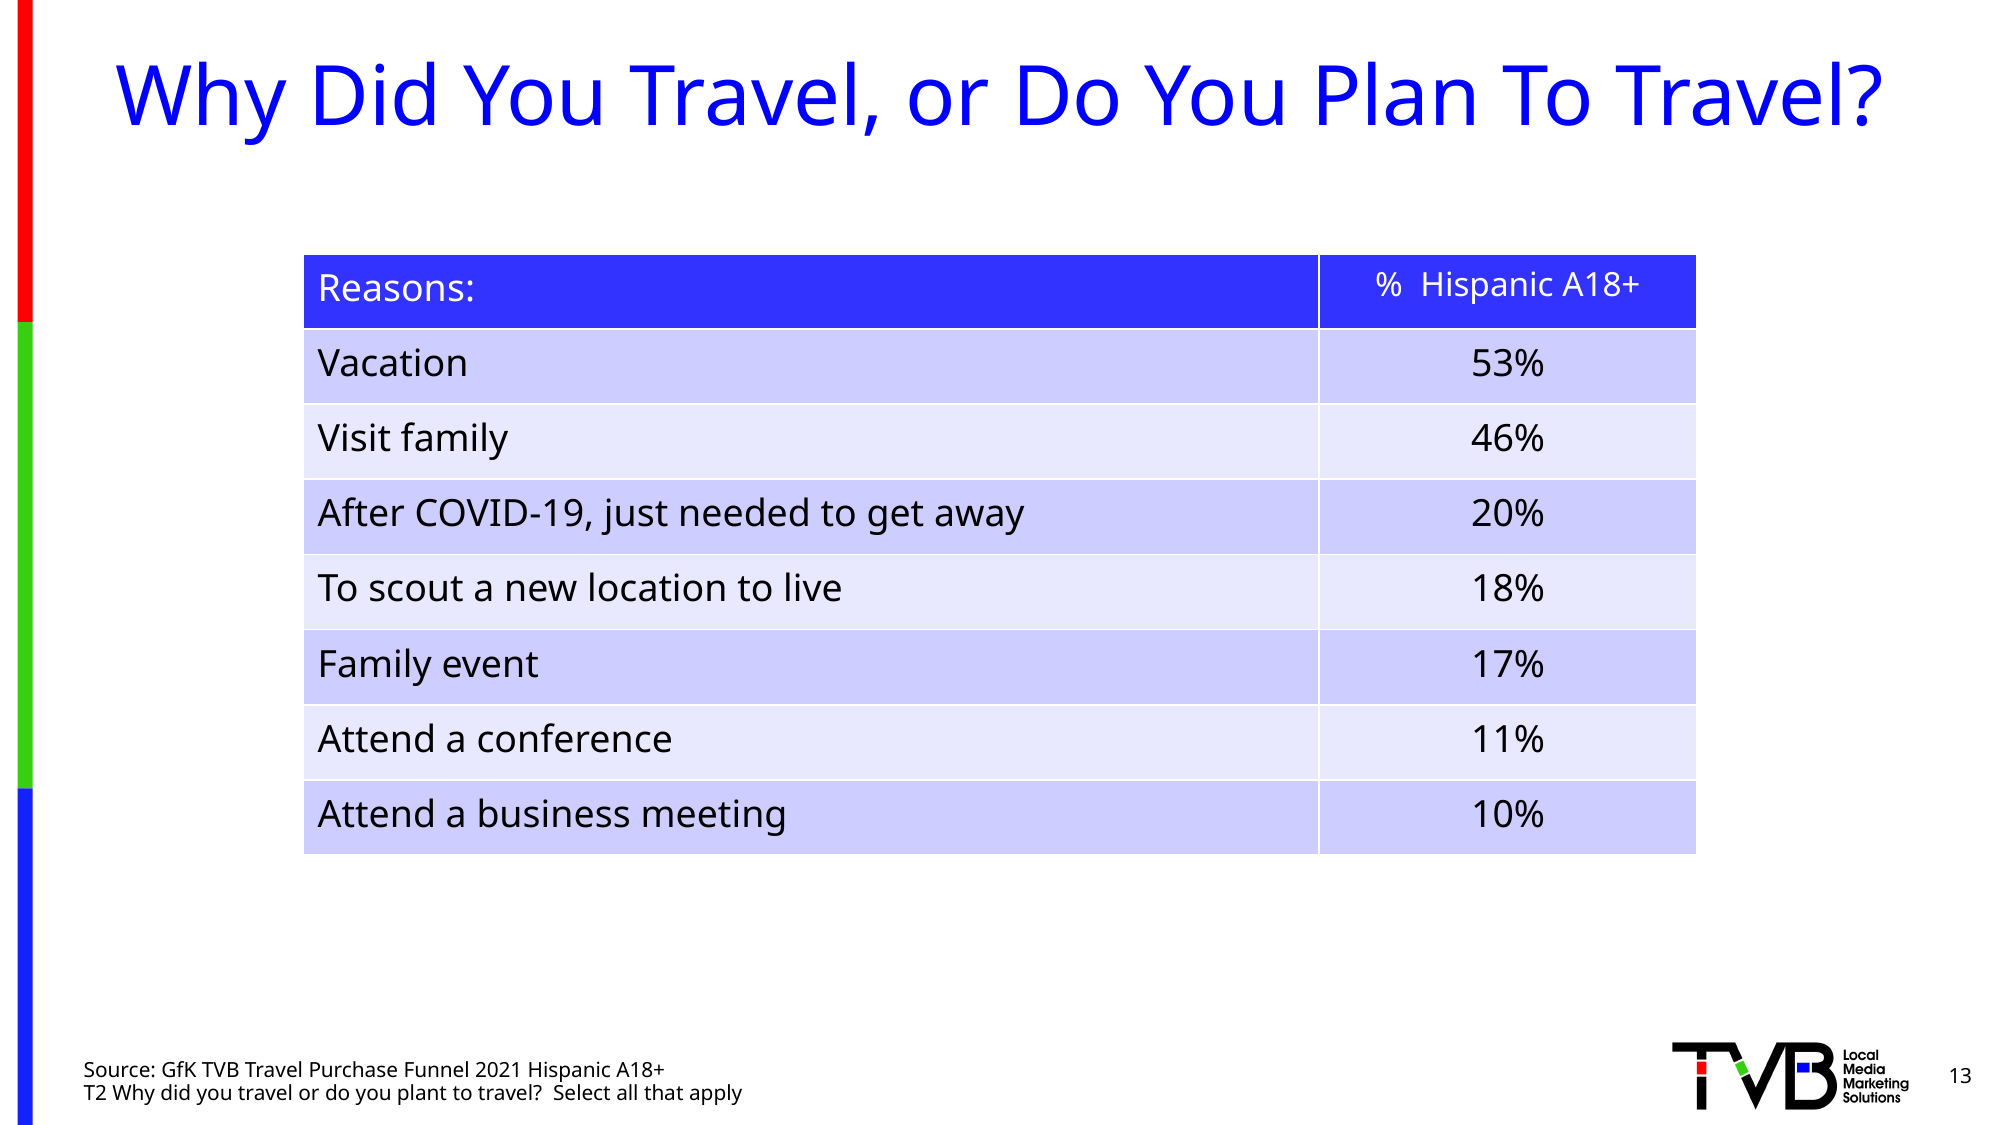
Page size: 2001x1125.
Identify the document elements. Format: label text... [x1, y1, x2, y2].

table_cell Attend a business meeting [304, 781, 1318, 854]
title Why Did You Travel, or Do You Plan To Travel? [68, 45, 1932, 152]
table_cell After COVID-19, just needed to get away [304, 480, 1318, 554]
table_cell 18% [1320, 555, 1696, 629]
table_cell 17% [1320, 630, 1696, 704]
table_cell 20% [1320, 480, 1696, 554]
table_cell To scout a new location to live [304, 555, 1318, 629]
table_cell Visit family [304, 405, 1318, 478]
table_header % Hispanic A18+ [1320, 255, 1696, 328]
table_cell Family event [304, 630, 1318, 704]
table_cell Vacation [304, 330, 1318, 403]
table_header Reasons: [304, 255, 1318, 328]
picture [1672, 1042, 1909, 1110]
list Source: GfK TVB Travel Purchase Funnel 2021 Hispanic A18+ T2 Why did you travel or do you plant to travel? Select all that apply [68, 1051, 1487, 1113]
table_cell 10% [1320, 781, 1696, 854]
table_cell 53% [1320, 330, 1696, 403]
table_cell 46% [1320, 405, 1696, 478]
slide_number 13 [1824, 1046, 1988, 1107]
table_cell 11% [1320, 706, 1696, 779]
table_cell Attend a conference [304, 706, 1318, 779]
